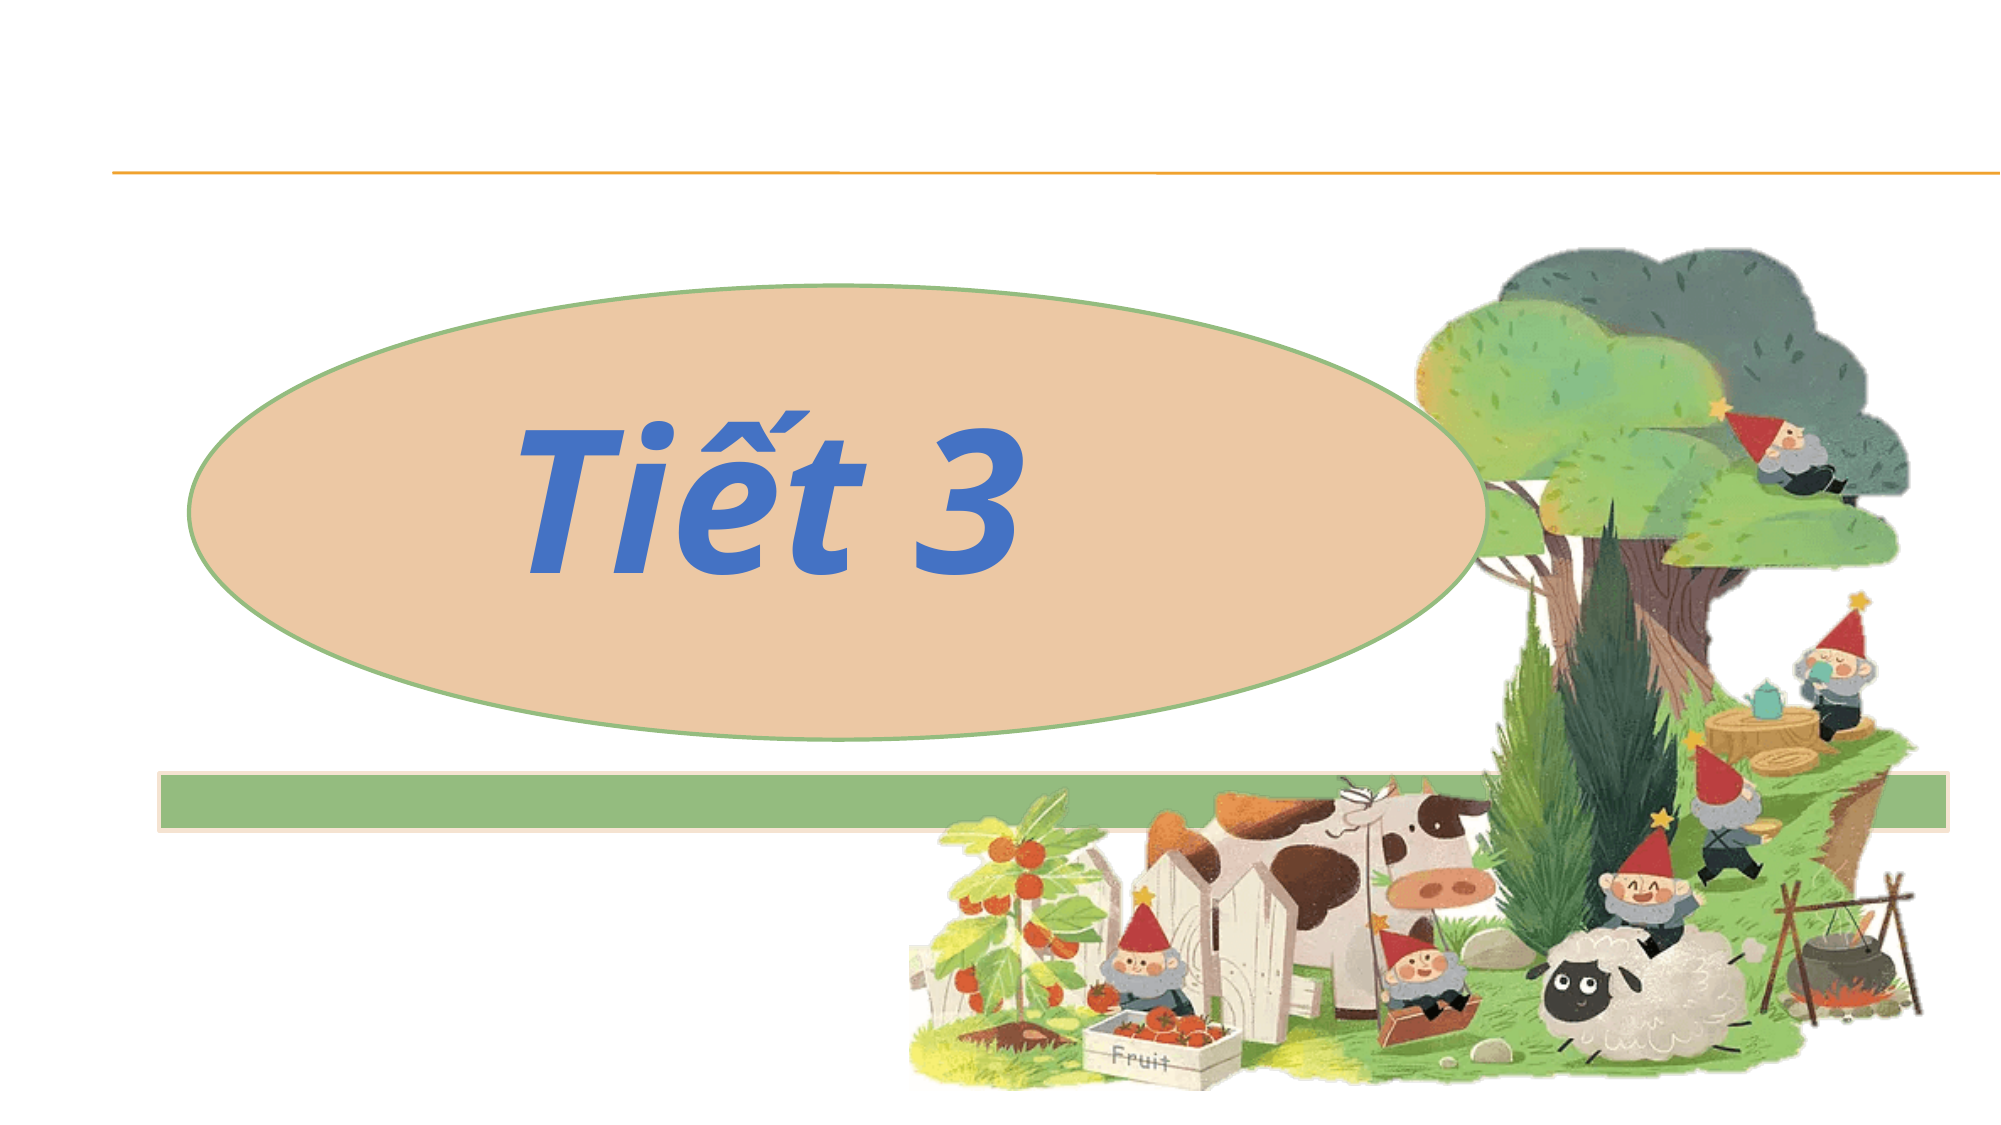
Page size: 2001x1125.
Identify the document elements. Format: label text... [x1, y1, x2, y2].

text_box [157, 771, 898, 833]
text_box Tiết 3 [489, 365, 898, 621]
text_box [186, 283, 898, 742]
picture [908, 105, 2000, 1091]
